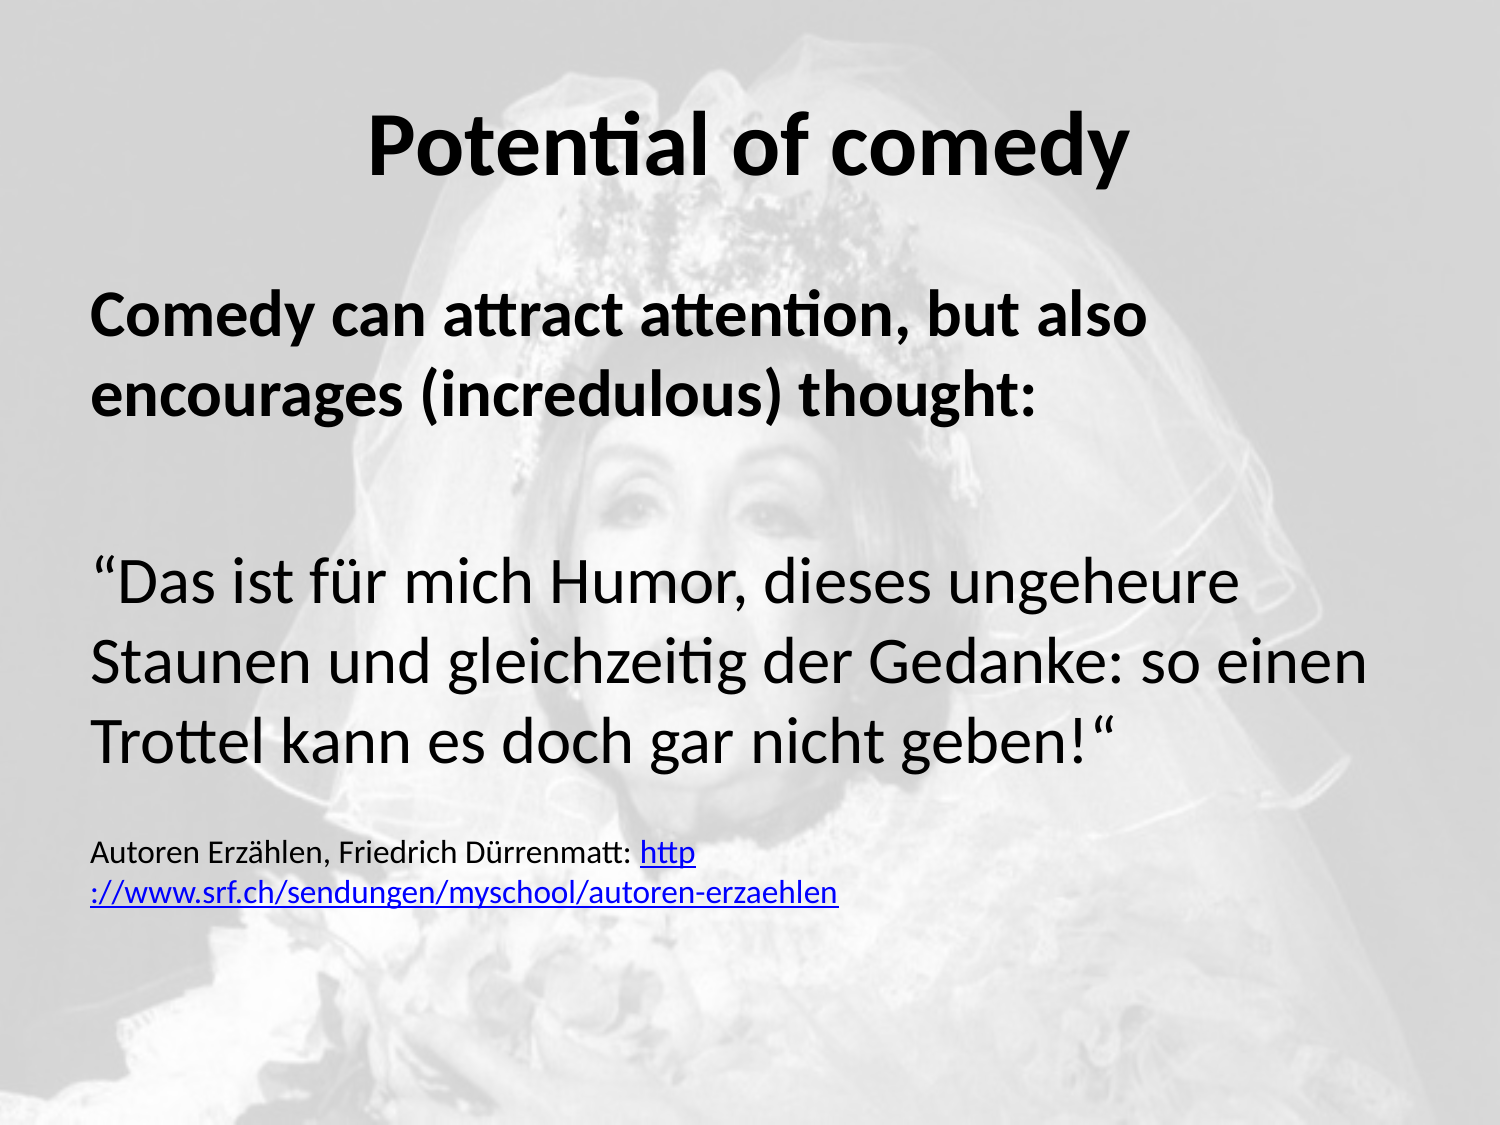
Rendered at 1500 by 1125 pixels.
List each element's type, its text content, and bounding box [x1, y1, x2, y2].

list Comedy can attract attention, but also encourages (incredulous) thought: “Das ist für mich Humor, dieses ungeheure Staunen und gleichzeitig der Gedanke: so einen Trottel kann es doch gar nicht geben!“ Autoren Erzählen, Friedrich Dürrenmatt: http://www.srf.ch/sendungen/myschool/autoren-erzaehlen [75, 262, 1425, 1005]
title Potential of comedy [75, 45, 1425, 233]
